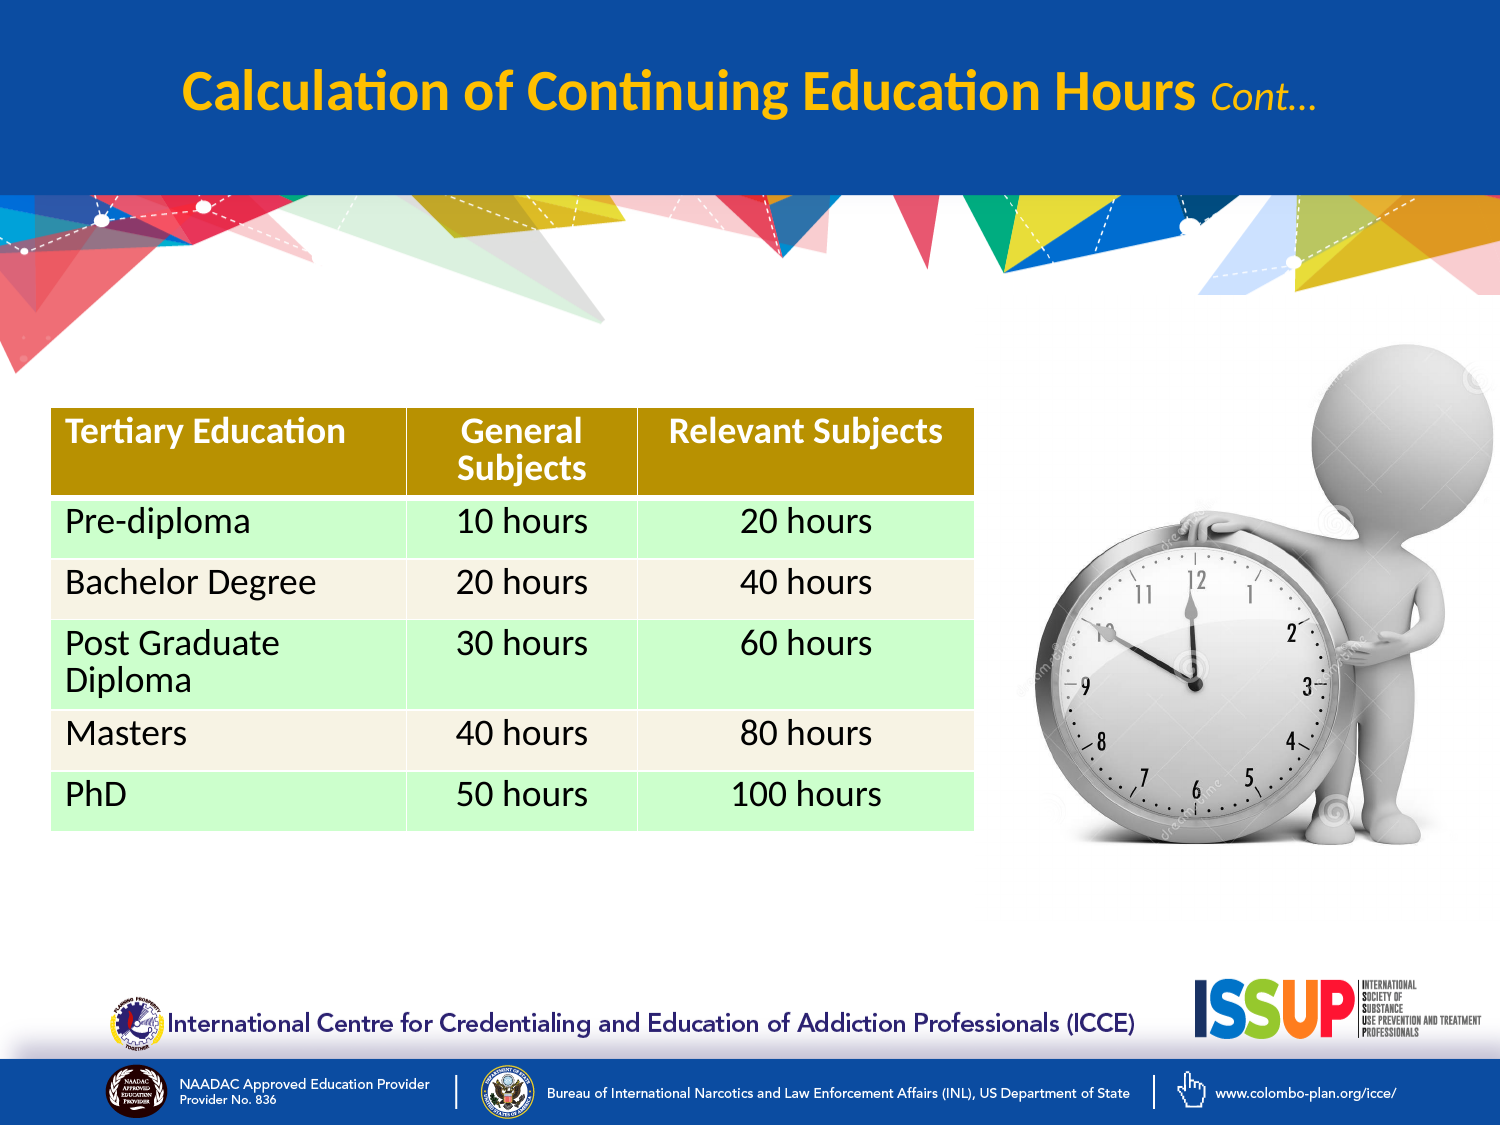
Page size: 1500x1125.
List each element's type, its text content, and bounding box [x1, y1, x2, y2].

table_cell 40 hours [638, 560, 969, 619]
table_header Relevant Subjects [638, 408, 969, 495]
table_cell Bachelor Degree [51, 560, 406, 619]
picture [0, 0, 1500, 1125]
table_cell PhD [51, 772, 406, 831]
table_cell 20 hours [638, 501, 969, 558]
table_cell 60 hours [638, 620, 969, 709]
table_cell 80 hours [638, 711, 969, 770]
title Calculation of Continuing Education Hours Cont… [75, 45, 1425, 138]
table_cell 100 hours [638, 772, 969, 831]
table_header Tertiary Education [51, 408, 406, 495]
table_cell 50 hours [407, 772, 637, 831]
table_cell 20 hours [407, 560, 637, 619]
table_cell Post Graduate Diploma [51, 620, 406, 709]
table_cell 40 hours [407, 711, 637, 770]
table_cell 10 hours [407, 501, 637, 558]
table_header General Subjects [407, 408, 637, 495]
table_cell Pre-diploma [51, 501, 406, 558]
table_cell 30 hours [407, 620, 637, 709]
table_cell Masters [51, 711, 406, 770]
